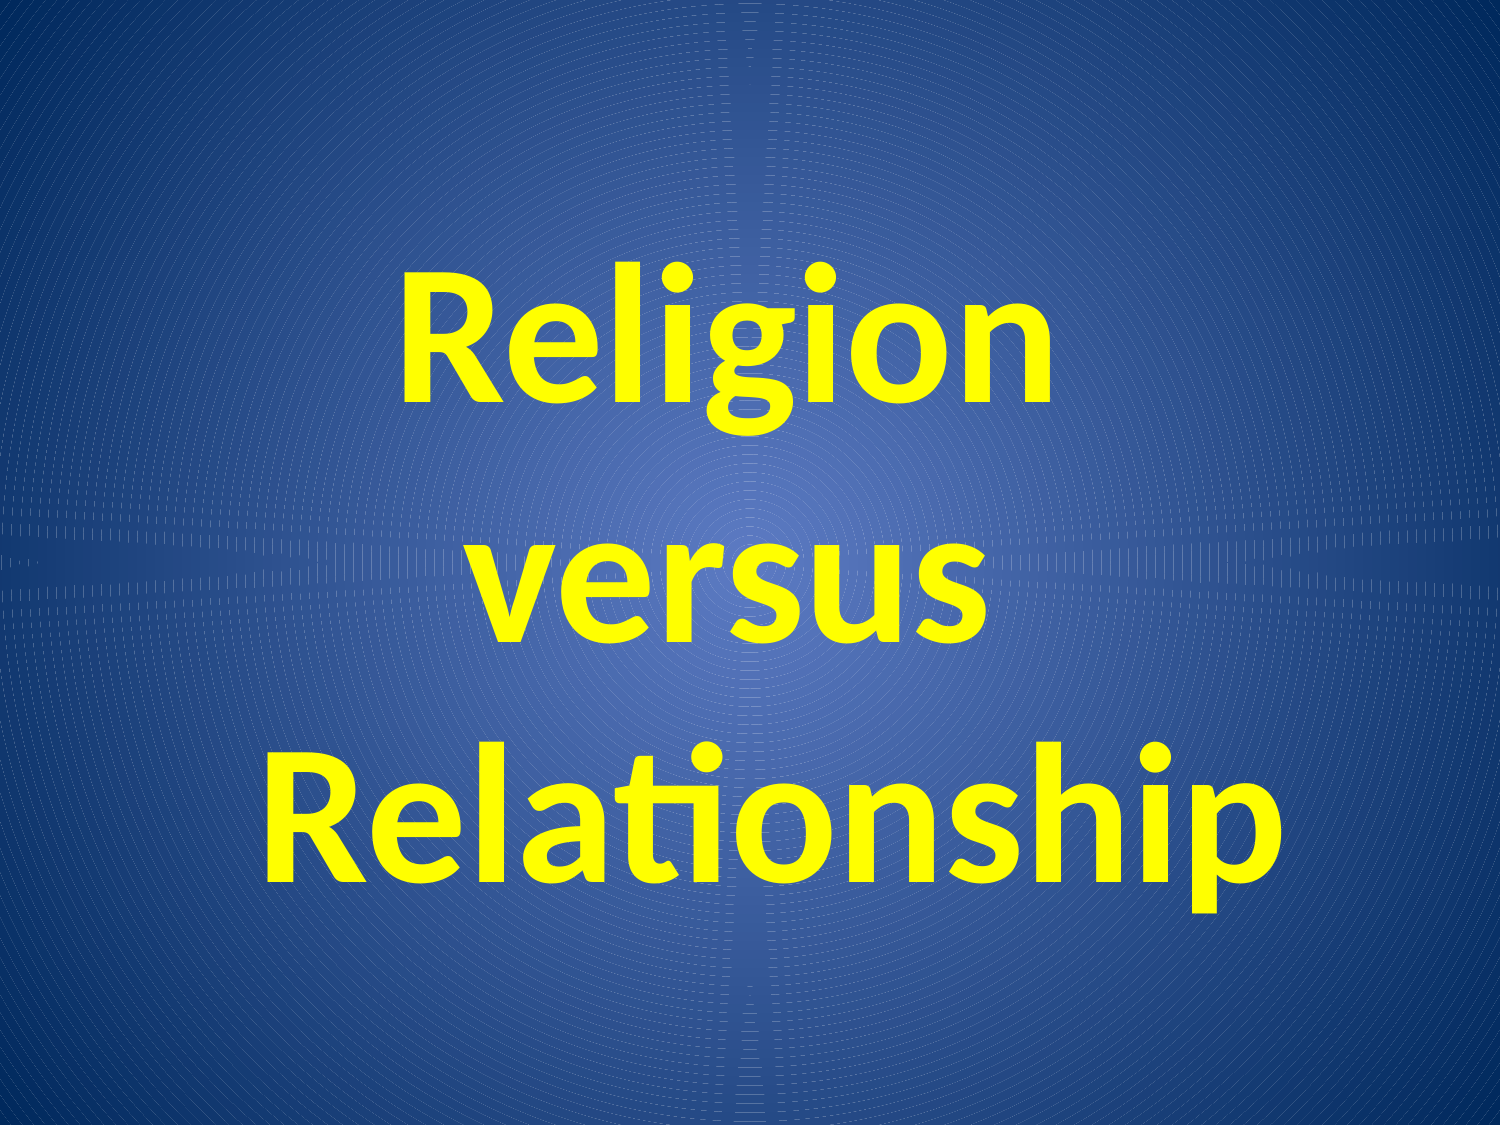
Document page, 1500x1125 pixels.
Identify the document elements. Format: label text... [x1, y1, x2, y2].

title Religion versus Relationship [112, 0, 1388, 1125]
